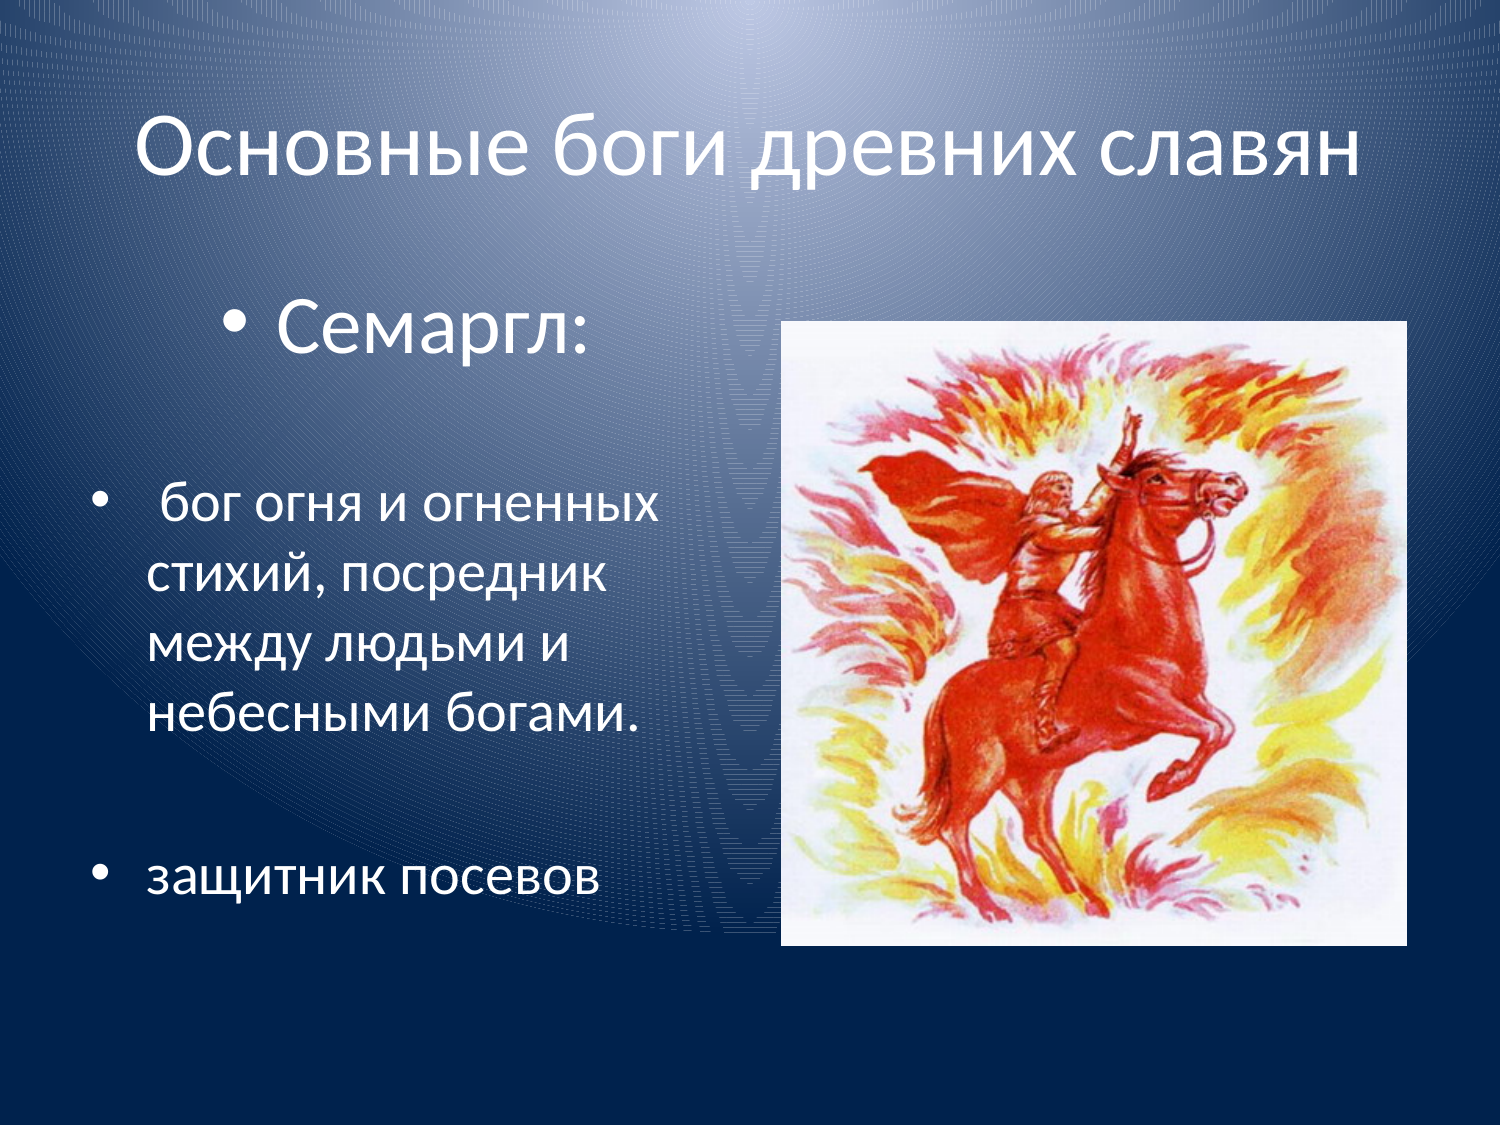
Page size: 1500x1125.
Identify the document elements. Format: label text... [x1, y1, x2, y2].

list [781, 321, 1407, 947]
title Основные боги древних славян [74, 44, 1426, 233]
list Семаргл: бог огня и огненных стихий, посредник между людьми и небесными богами. защитник посевов [74, 262, 738, 1006]
